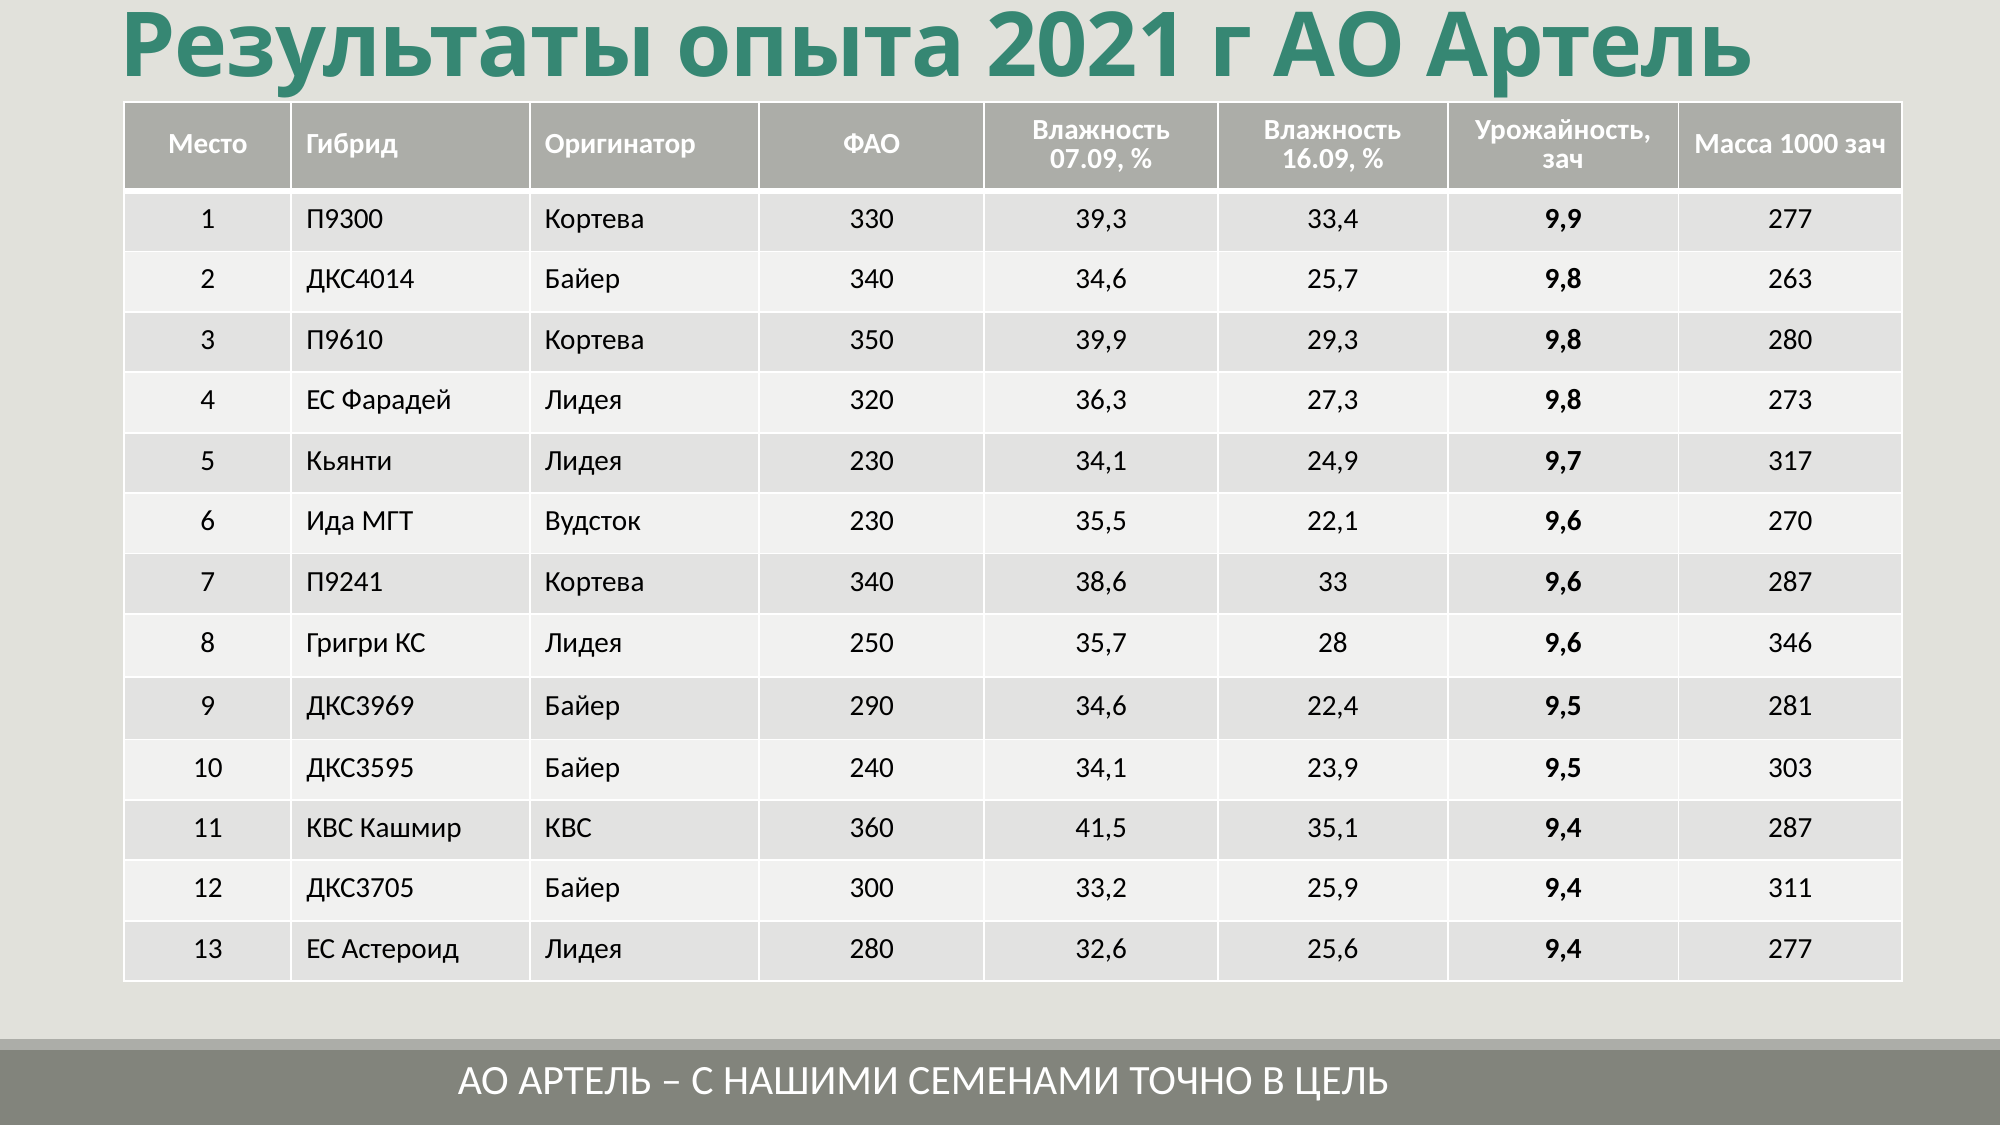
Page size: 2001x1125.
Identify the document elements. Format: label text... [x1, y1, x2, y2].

table_cell 287 [1679, 801, 1901, 859]
table_cell Григри КС [292, 615, 529, 676]
table_cell 24,9 [1219, 434, 1447, 492]
table_cell 13 [125, 922, 290, 980]
table_cell Лидея [531, 922, 758, 980]
table_cell 36,3 [985, 373, 1217, 432]
table_header ФАО [760, 103, 983, 188]
table_cell 9,4 [1449, 861, 1678, 920]
table_cell Байер [531, 678, 758, 739]
table_cell Кортева [531, 194, 758, 251]
table_cell 9,6 [1449, 554, 1678, 613]
table_cell 39,3 [985, 194, 1217, 251]
title Результаты опыта 2021 г АО Артель [47, 17, 1825, 102]
table_cell 6 [125, 494, 290, 553]
table_cell 280 [1679, 313, 1901, 371]
table_cell 300 [760, 861, 983, 920]
table_header Влажность 16.09, % [1219, 103, 1447, 188]
table_cell ДКС4014 [292, 252, 529, 311]
table_cell 35,1 [1219, 801, 1447, 859]
table_cell ДКС3969 [292, 678, 529, 739]
table_cell 277 [1679, 194, 1901, 251]
table_cell КВС Кашмир [292, 801, 529, 859]
table_cell 22,1 [1219, 494, 1447, 553]
table_cell 311 [1679, 861, 1901, 920]
table_cell 277 [1679, 922, 1901, 980]
table_cell 34,1 [985, 740, 1217, 799]
table_cell 10 [125, 740, 290, 799]
table_cell 346 [1679, 615, 1901, 676]
table_cell Лидея [531, 373, 758, 432]
table_cell 22,4 [1219, 678, 1447, 739]
table_cell 9,8 [1449, 373, 1678, 432]
table_cell 33 [1219, 554, 1447, 613]
table_cell ДКС3595 [292, 740, 529, 799]
table_cell 240 [760, 740, 983, 799]
table_cell 33,2 [985, 861, 1217, 920]
table_cell 29,3 [1219, 313, 1447, 371]
table_header Влажность 07.09, % [985, 103, 1217, 188]
table_cell Байер [531, 252, 758, 311]
table_cell 35,5 [985, 494, 1217, 553]
table_cell 9,9 [1449, 194, 1678, 251]
table_cell ЕС Астероид [292, 922, 529, 980]
table_cell 8 [125, 615, 290, 676]
table_cell 39,9 [985, 313, 1217, 371]
table_cell 250 [760, 615, 983, 676]
table_cell 9,5 [1449, 740, 1678, 799]
table_cell 9,4 [1449, 801, 1678, 859]
table_header Место [125, 103, 290, 188]
table_cell П9241 [292, 554, 529, 613]
table_header Оригинатор [531, 103, 758, 188]
table_cell 33,4 [1219, 194, 1447, 251]
table_cell Лидея [531, 615, 758, 676]
table_cell 25,9 [1219, 861, 1447, 920]
table_cell 12 [125, 861, 290, 920]
table_cell 9,8 [1449, 313, 1678, 371]
table_cell 25,7 [1219, 252, 1447, 311]
table_cell 9,6 [1449, 494, 1678, 553]
table_cell 3 [125, 313, 290, 371]
table_cell Байер [531, 740, 758, 799]
table_cell 340 [760, 554, 983, 613]
table_cell 34,1 [985, 434, 1217, 492]
table_cell ДКС3705 [292, 861, 529, 920]
table_cell 32,6 [985, 922, 1217, 980]
table_cell 41,5 [985, 801, 1217, 859]
table_cell 38,6 [985, 554, 1217, 613]
table_cell 280 [760, 922, 983, 980]
table_cell 4 [125, 373, 290, 432]
table_cell Кьянти [292, 434, 529, 492]
table_cell 7 [125, 554, 290, 613]
table_cell 273 [1679, 373, 1901, 432]
table_cell 340 [760, 252, 983, 311]
table_cell 270 [1679, 494, 1901, 553]
table_cell Байер [531, 861, 758, 920]
table_cell Кортева [531, 554, 758, 613]
table_cell 303 [1679, 740, 1901, 799]
table_cell 34,6 [985, 678, 1217, 739]
table_cell 5 [125, 434, 290, 492]
table_cell 9,7 [1449, 434, 1678, 492]
table_cell 9,8 [1449, 252, 1678, 311]
table_cell Лидея [531, 434, 758, 492]
table_cell 350 [760, 313, 983, 371]
table_cell 1 [125, 194, 290, 251]
table_cell Вудсток [531, 494, 758, 553]
table_cell 34,6 [985, 252, 1217, 311]
table_cell 27,3 [1219, 373, 1447, 432]
table_cell 2 [125, 252, 290, 311]
table_cell 11 [125, 801, 290, 859]
table_cell 9,4 [1449, 922, 1678, 980]
table_cell ЕС Фарадей [292, 373, 529, 432]
table_header Гибрид [292, 103, 529, 188]
table_cell 9 [125, 678, 290, 739]
table_cell П9610 [292, 313, 529, 371]
table_cell 9,5 [1449, 678, 1678, 739]
table_cell 35,7 [985, 615, 1217, 676]
table_cell КВС [531, 801, 758, 859]
table_cell 28 [1219, 615, 1447, 676]
table_cell 290 [760, 678, 983, 739]
table_header Масса 1000 зач [1679, 103, 1901, 188]
table_cell 230 [760, 434, 983, 492]
table_cell 23,9 [1219, 740, 1447, 799]
table_cell 25,6 [1219, 922, 1447, 980]
table_cell 281 [1679, 678, 1901, 739]
table_cell 263 [1679, 252, 1901, 311]
table_cell 330 [760, 194, 983, 251]
table_cell Кортева [531, 313, 758, 371]
table_header Урожайность, зач [1449, 103, 1678, 188]
table_cell П9300 [292, 194, 529, 251]
table_cell Ида МГТ [292, 494, 529, 553]
table_cell 230 [760, 494, 983, 553]
table_cell 320 [760, 373, 983, 432]
table_cell 360 [760, 801, 983, 859]
table_cell 287 [1679, 554, 1901, 613]
table_cell 9,6 [1449, 615, 1678, 676]
table_cell 317 [1679, 434, 1901, 492]
